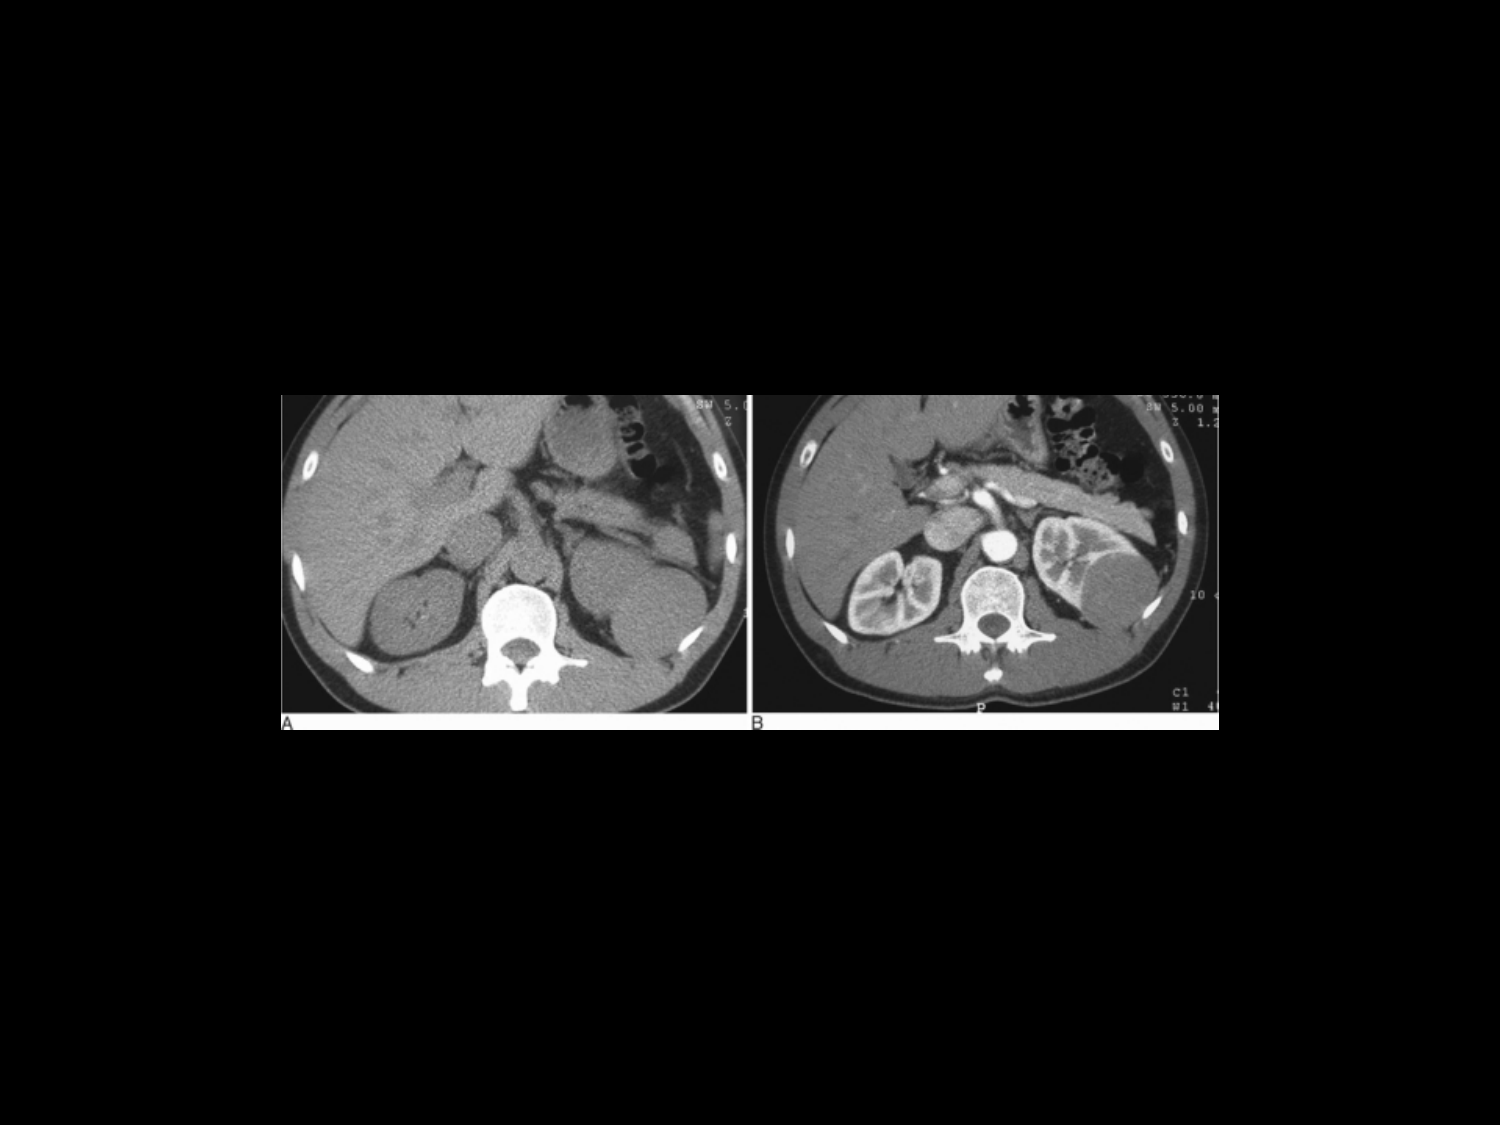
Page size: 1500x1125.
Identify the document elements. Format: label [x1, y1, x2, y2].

picture [281, 394, 1219, 730]
